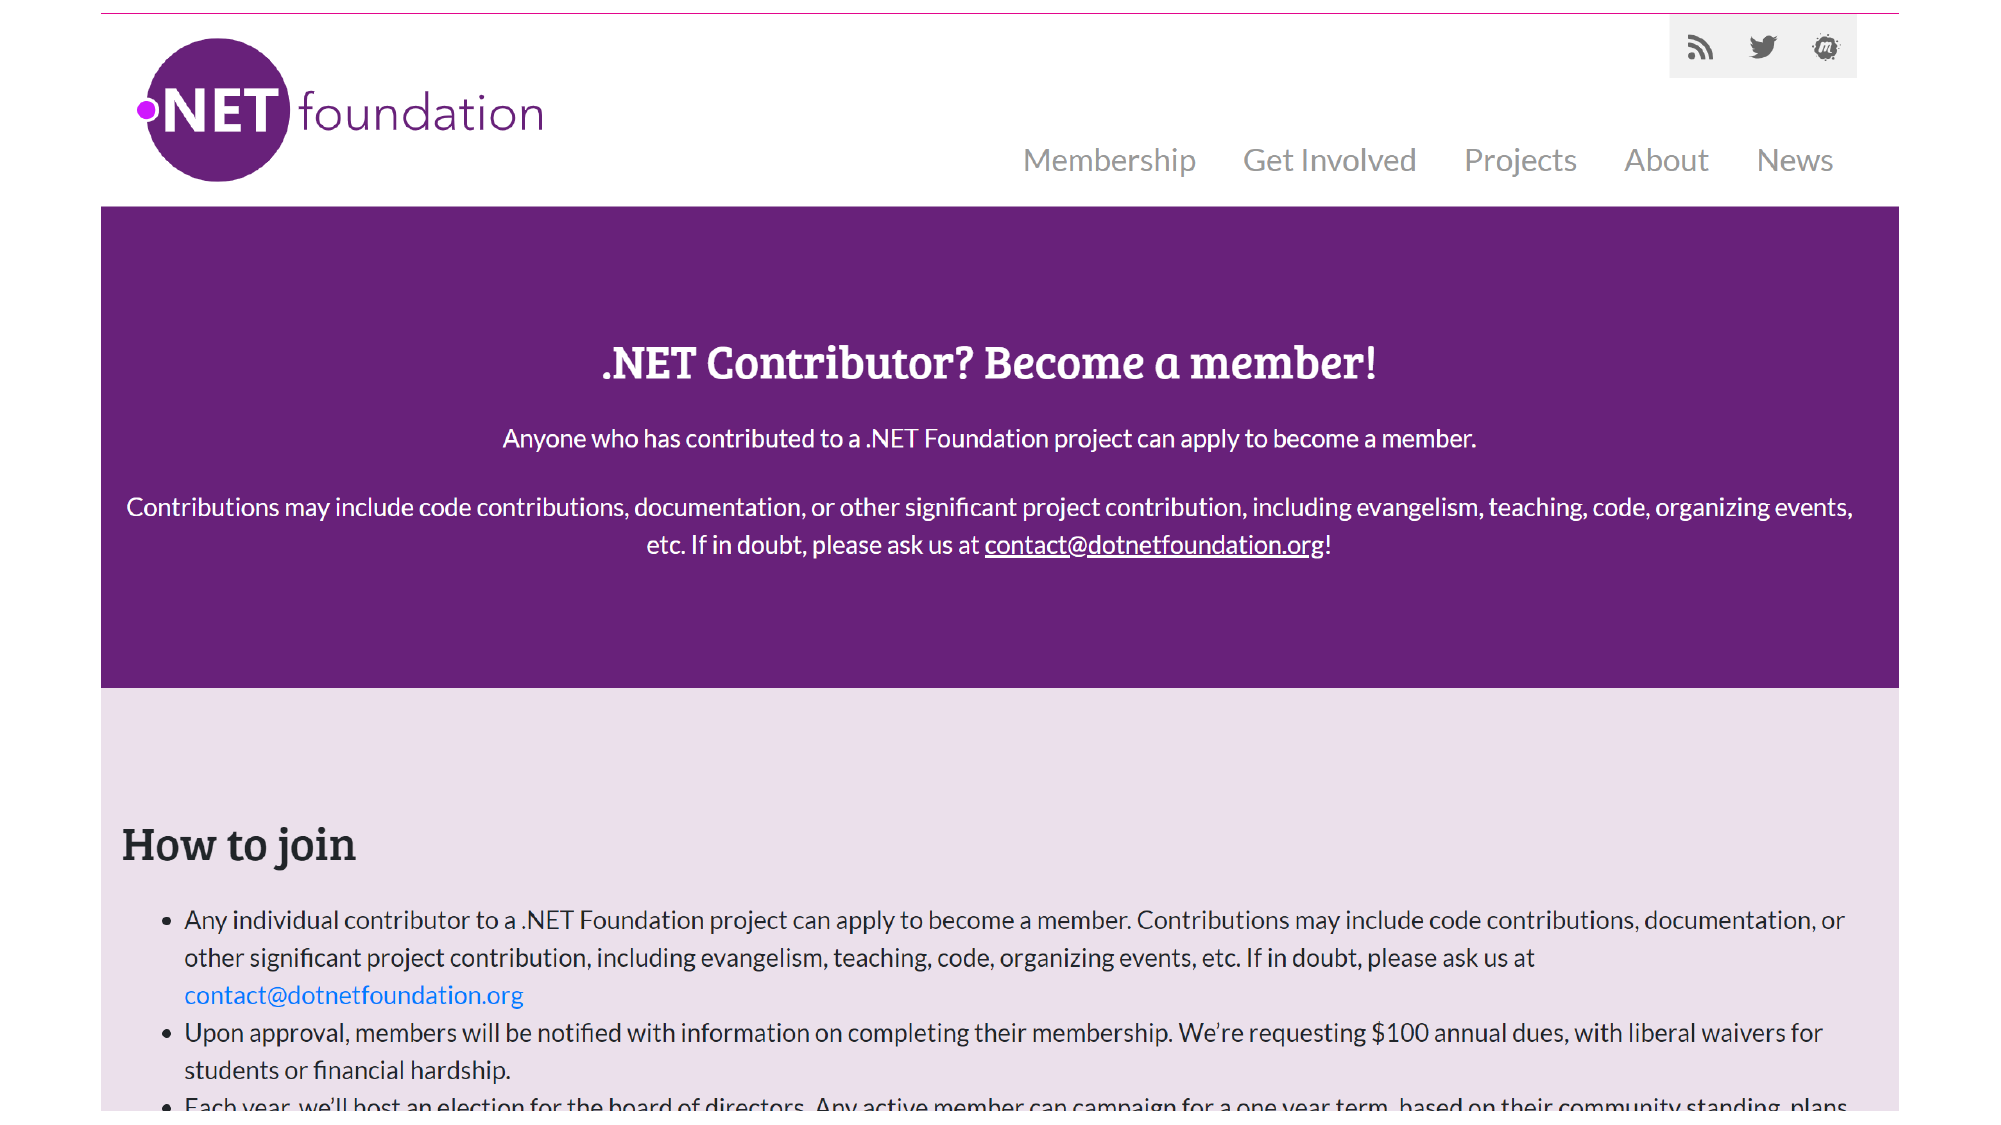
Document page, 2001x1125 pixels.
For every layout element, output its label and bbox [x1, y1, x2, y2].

picture [101, 13, 1899, 1111]
